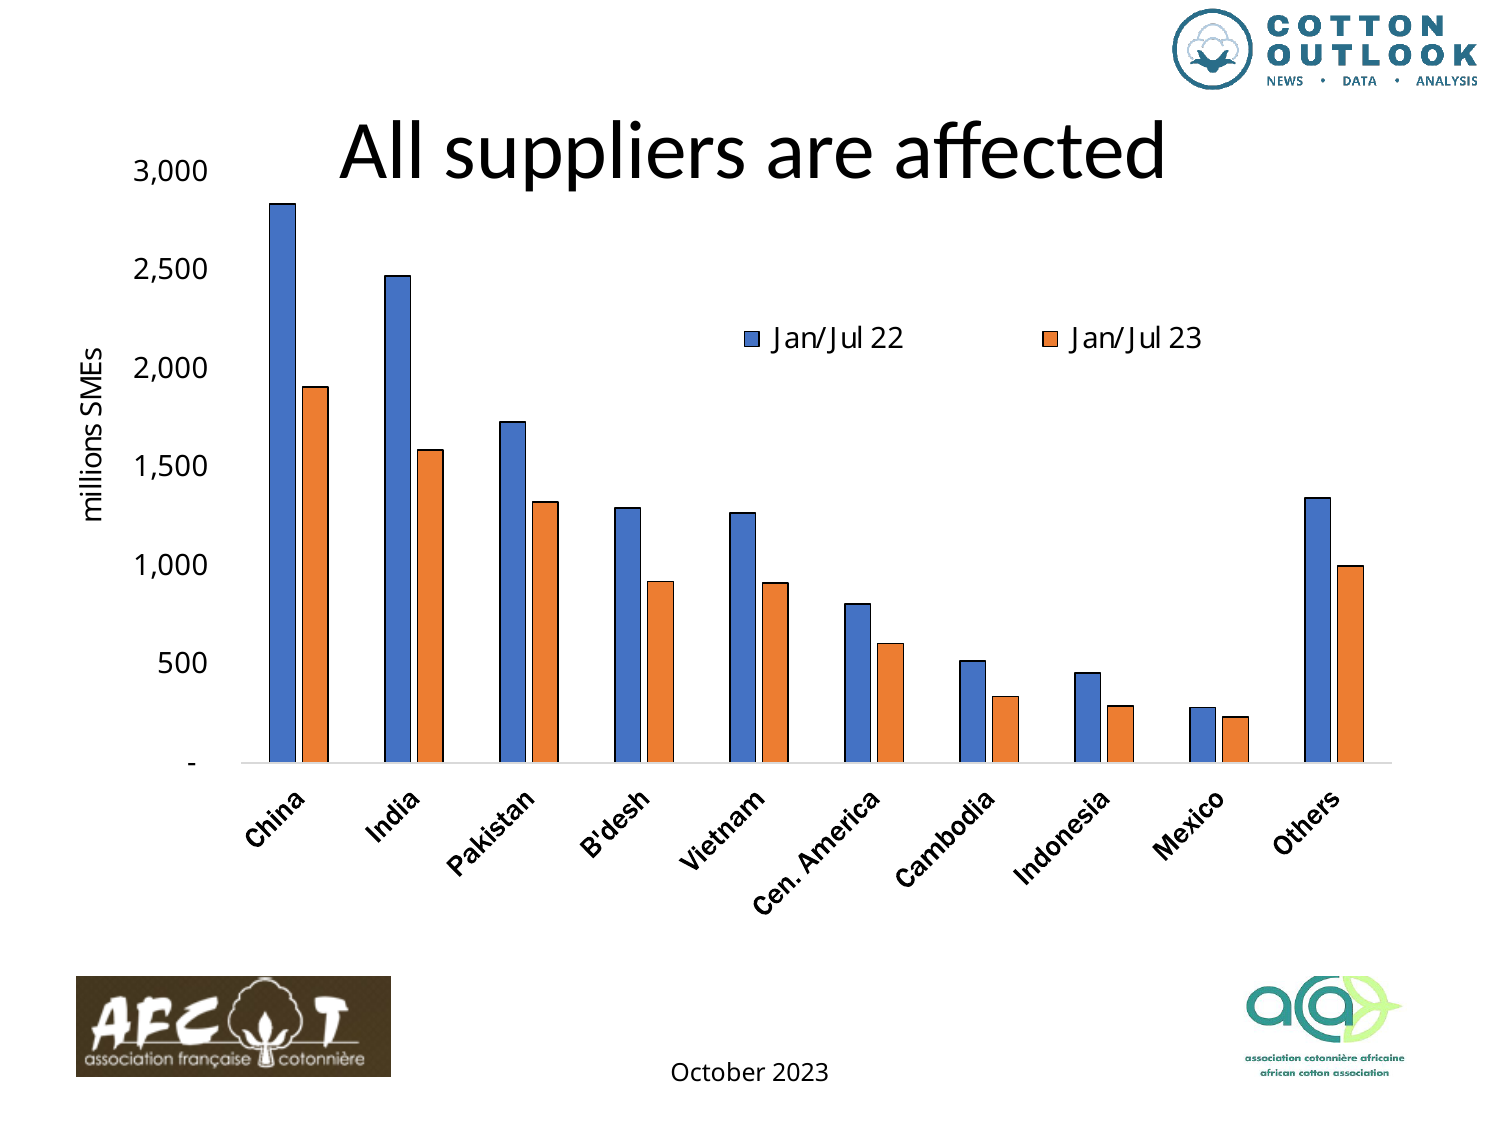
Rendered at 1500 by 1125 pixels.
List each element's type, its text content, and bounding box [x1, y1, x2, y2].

title All suppliers are affected [79, 51, 1430, 144]
picture [1156, 0, 1500, 129]
picture [70, 144, 1430, 1077]
